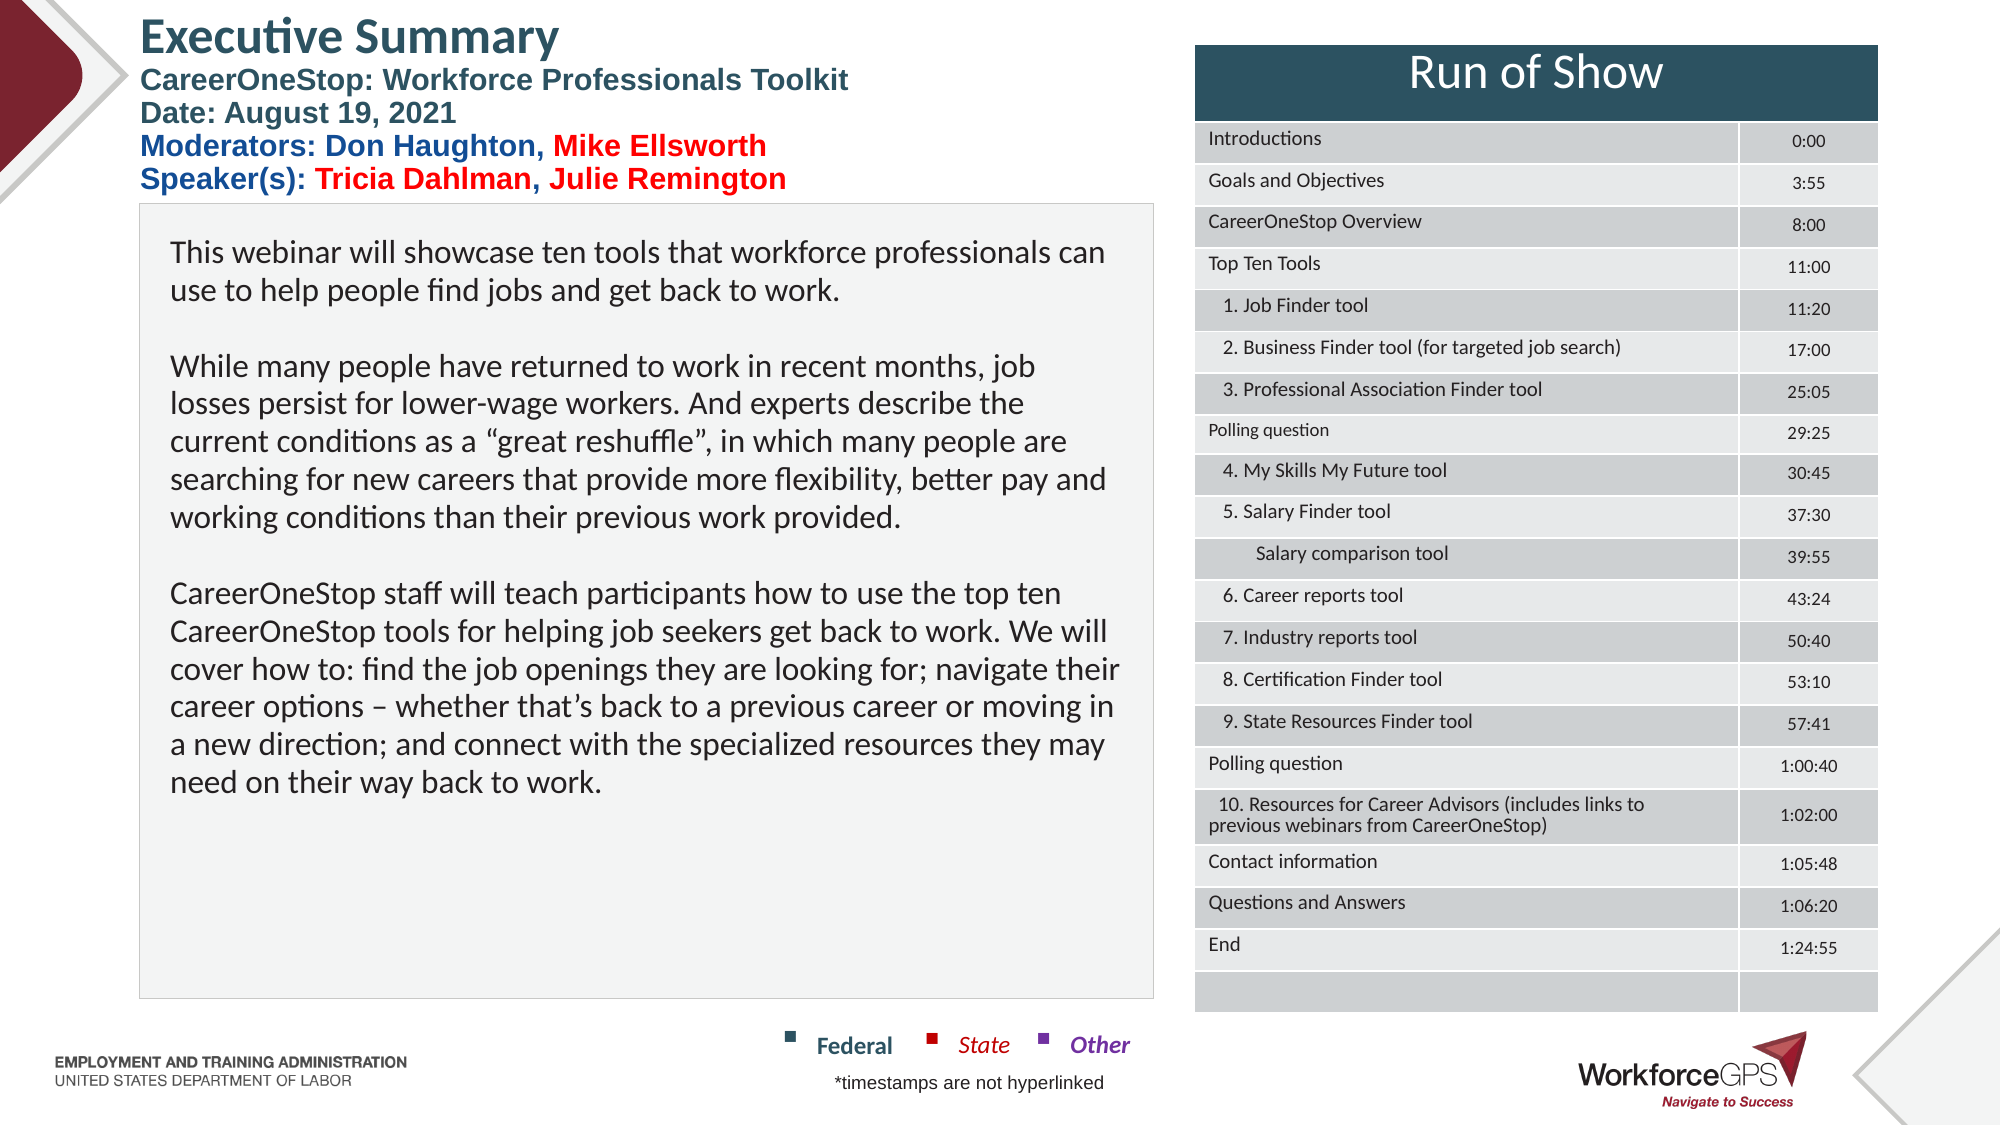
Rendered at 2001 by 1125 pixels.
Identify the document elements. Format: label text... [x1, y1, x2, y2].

table_cell 53:10 [1740, 664, 1878, 704]
table_cell 3:55 [1740, 165, 1878, 205]
table_cell 4. My Skills My Future tool [1195, 455, 1738, 495]
table_cell Questions and Answers [1195, 888, 1738, 928]
table_cell 11:20 [1740, 290, 1878, 331]
table_cell 3. Professional Association Finder tool [1195, 374, 1738, 414]
title Executive Summary CareerOneStop: Workforce Professionals Toolkit Date: August 19, 2021 Moderators: Don Haughton, Mike Ellsworth Speaker(s): Tricia Dahlman, Julie Remington [109, 0, 1154, 204]
table_cell [1195, 972, 1738, 1012]
table_cell 29:25 [1740, 416, 1878, 453]
table_cell 1. Job Finder tool [1195, 290, 1738, 331]
table_cell 8. Certification Finder tool [1195, 664, 1738, 704]
table_cell 8:00 [1740, 207, 1878, 247]
table_cell 0:00 [1740, 123, 1878, 163]
table_cell 17:00 [1740, 332, 1878, 372]
table_cell Goals and Objectives [1195, 165, 1738, 205]
table_cell Polling question [1195, 416, 1738, 453]
table_cell Polling question [1195, 748, 1738, 788]
table_cell 1:00:40 [1740, 748, 1878, 788]
table_cell 39:55 [1740, 539, 1878, 579]
table_header Run of Show [1195, 45, 1878, 121]
table_cell Top Ten Tools [1195, 249, 1738, 289]
table_cell 43:24 [1740, 581, 1878, 621]
table_cell CareerOneStop Overview [1195, 207, 1738, 247]
table_cell 7. Industry reports tool [1195, 622, 1738, 662]
table_cell Introductions [1195, 123, 1738, 163]
table_cell 1:05:48 [1740, 846, 1878, 886]
table_cell 1:06:20 [1740, 888, 1878, 928]
table_cell 25:05 [1740, 374, 1878, 414]
table_cell 57:41 [1740, 706, 1878, 746]
table_cell 1:02:00 [1740, 790, 1878, 844]
table_cell 37:30 [1740, 497, 1878, 537]
table_cell Salary comparison tool [1195, 539, 1738, 579]
table_cell 6. Career reports tool [1195, 581, 1738, 621]
table_cell 10. Resources for Career Advisors (includes links to previous webinars from CareerOneStop) [1195, 790, 1738, 844]
list This webinar will showcase ten tools that workforce professionals can use to help people find jobs and get back to work. While many people have returned to work in recent months, job losses persist for lower-wage workers. And experts describe the current conditions as a “great reshuffle”, in which many people are searching for new careers that provide more flexibility, better pay and working conditions than their previous work provided. CareerOneStop staff will teach participants how to use the top ten CareerOneStop tools for helping job seekers get back to work. We will cover how to: find the job openings they are looking for; navigate their career options – whether that’s back to a previous career or moving in a new direction; and connect with the specialized resources they may need on their way back to work. [139, 203, 1154, 999]
table_cell 11:00 [1740, 249, 1878, 289]
table_cell 50:40 [1740, 622, 1878, 662]
table_cell End [1195, 930, 1738, 970]
table_cell 5. Salary Finder tool [1195, 497, 1738, 537]
table_cell 2. Business Finder tool (for targeted job search) [1195, 332, 1738, 372]
table_cell 1:24:55 [1740, 930, 1878, 970]
table_cell 30:45 [1740, 455, 1878, 495]
table_cell Contact information [1195, 846, 1738, 886]
table_cell [1740, 972, 1878, 1012]
table_cell 9. State Resources Finder tool [1195, 706, 1738, 746]
